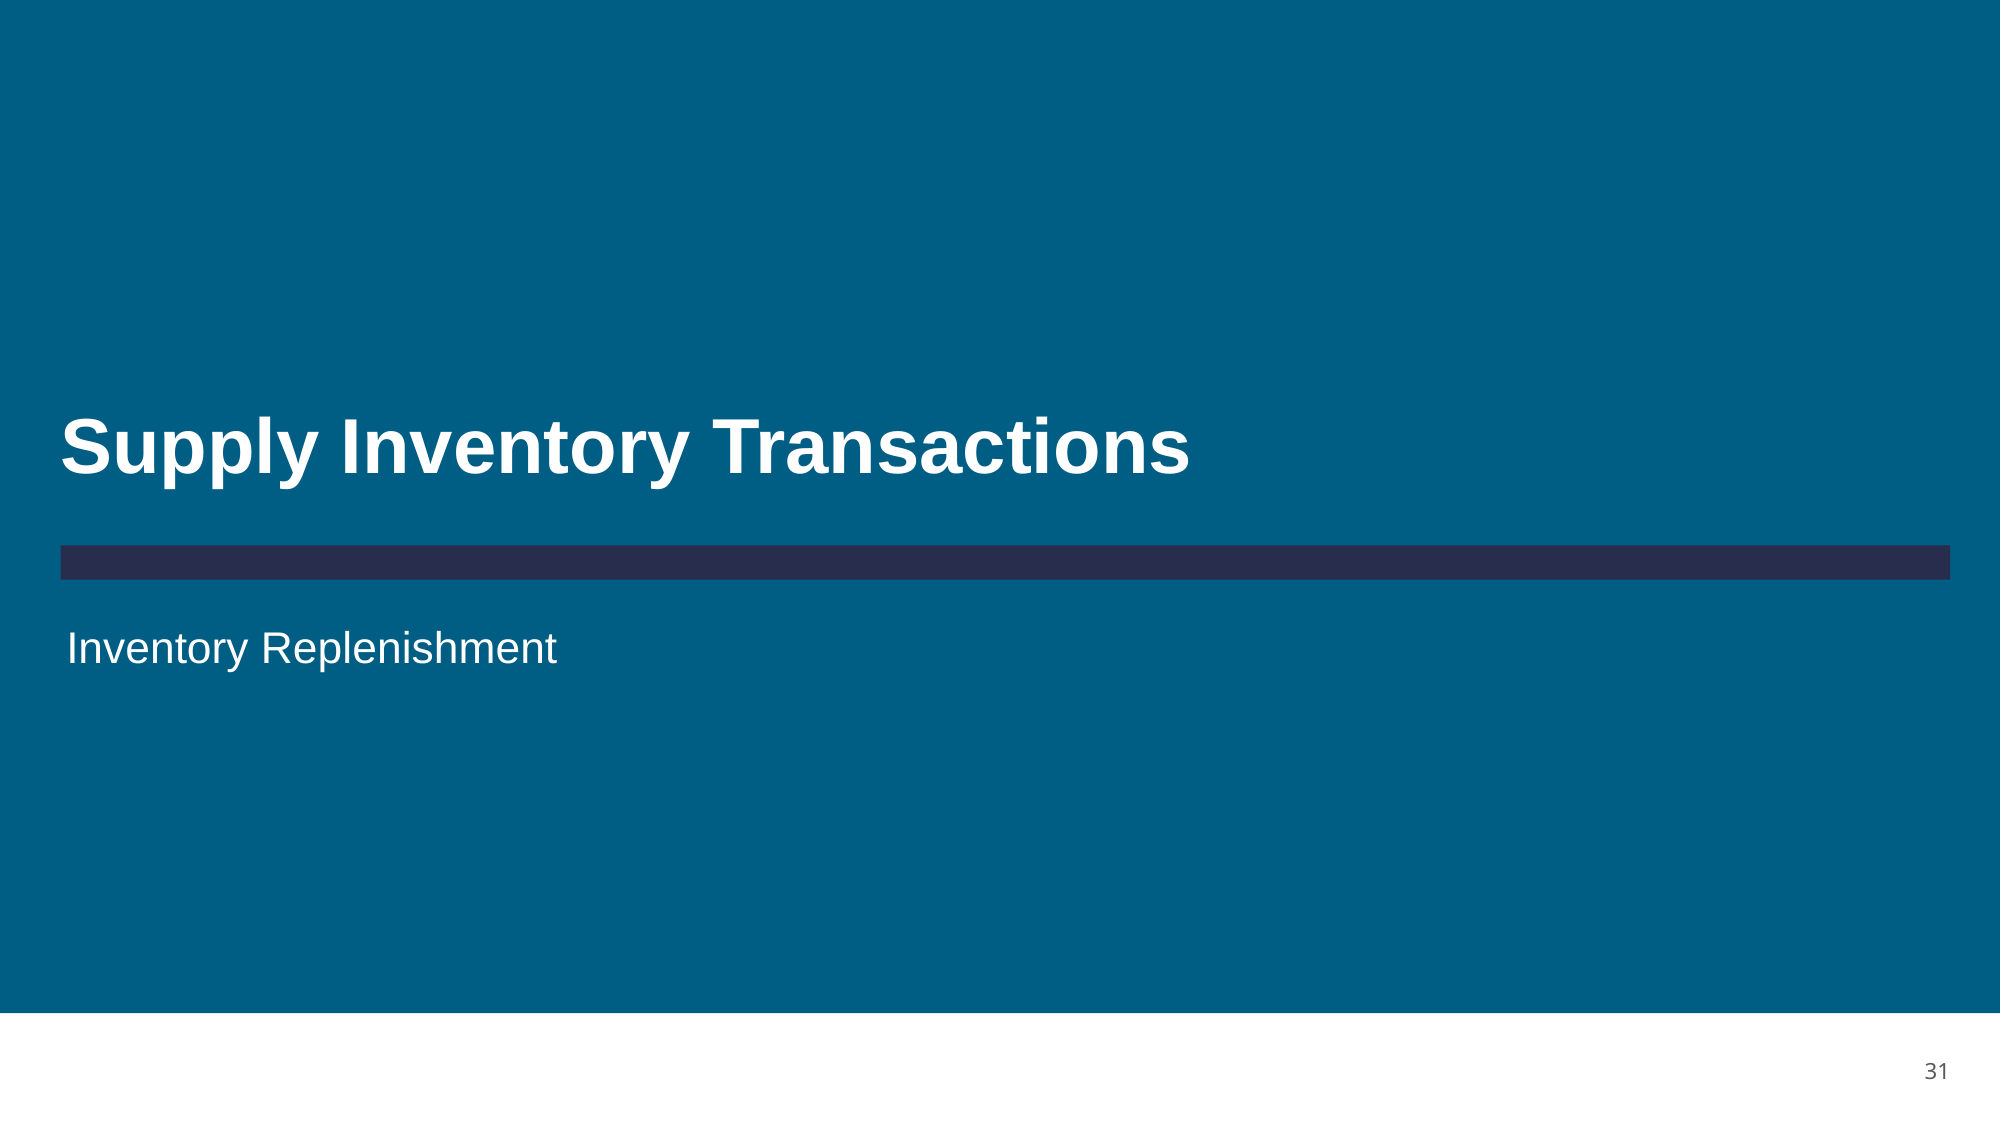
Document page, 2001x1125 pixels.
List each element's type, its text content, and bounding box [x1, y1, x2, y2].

title Supply Inventory Transactions [60, 215, 1950, 490]
list Inventory Replenishment [66, 611, 1950, 796]
slide_number 31 [1875, 1038, 1950, 1108]
